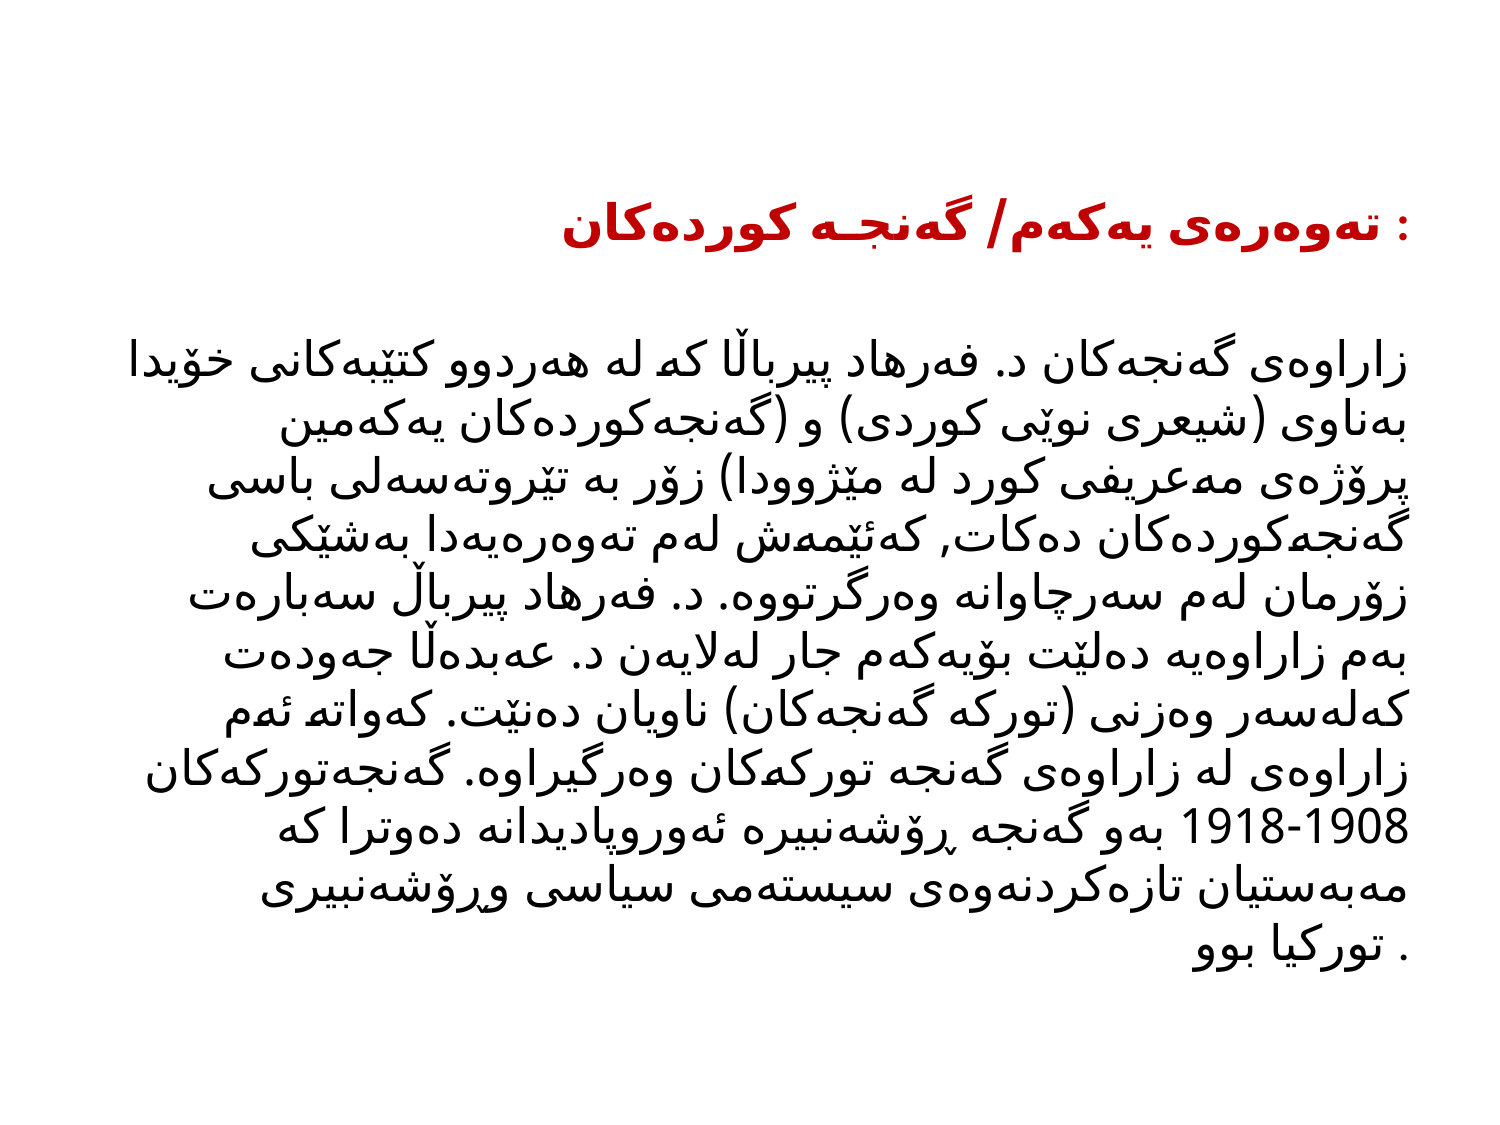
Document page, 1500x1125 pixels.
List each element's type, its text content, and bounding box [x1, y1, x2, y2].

list تەوەرەی یەكەم/ گەنجـە كوردەكان : زاراوەی گەنجەكان د. فەرهاد پیرباڵا كە لە هەردوو كتێبەكانی خۆیدا بەناوی (شیعری نوێی كوردی) و (گەنجەكوردەكان یەكەمین پرۆژەی مەعریفی كورد لە مێژوودا) زۆر بە تێروتەسەلی باسی گەنجەكوردەكان دەكات, كەئێمەش لەم تەوەرەیەدا بەشێكی زۆرمان لەم سەرچاوانە وەرگرتووە. د. فەرهاد پیرباڵ سەبارەت بەم زاراوەیە دەلێت بۆیەكەم جار لەلایەن د. عەبدەڵا جەودەت كەلەسەر وەزنی (توركە گەنجەكان) ناویان دەنێت. كەواتە ئەم زاراوەی لە زاراوەی گەنجە توركەكان وەرگیراوە. گەنجەتوركەكان 1908-1918 بەو گەنجە ڕۆشەنبیرە ئەوروپادیدانە دەوترا كە مەبەستیان تازەكردنەوەی سیستەمی سیاسی وڕۆشەنبیری توركیا بوو . [75, 112, 1425, 988]
